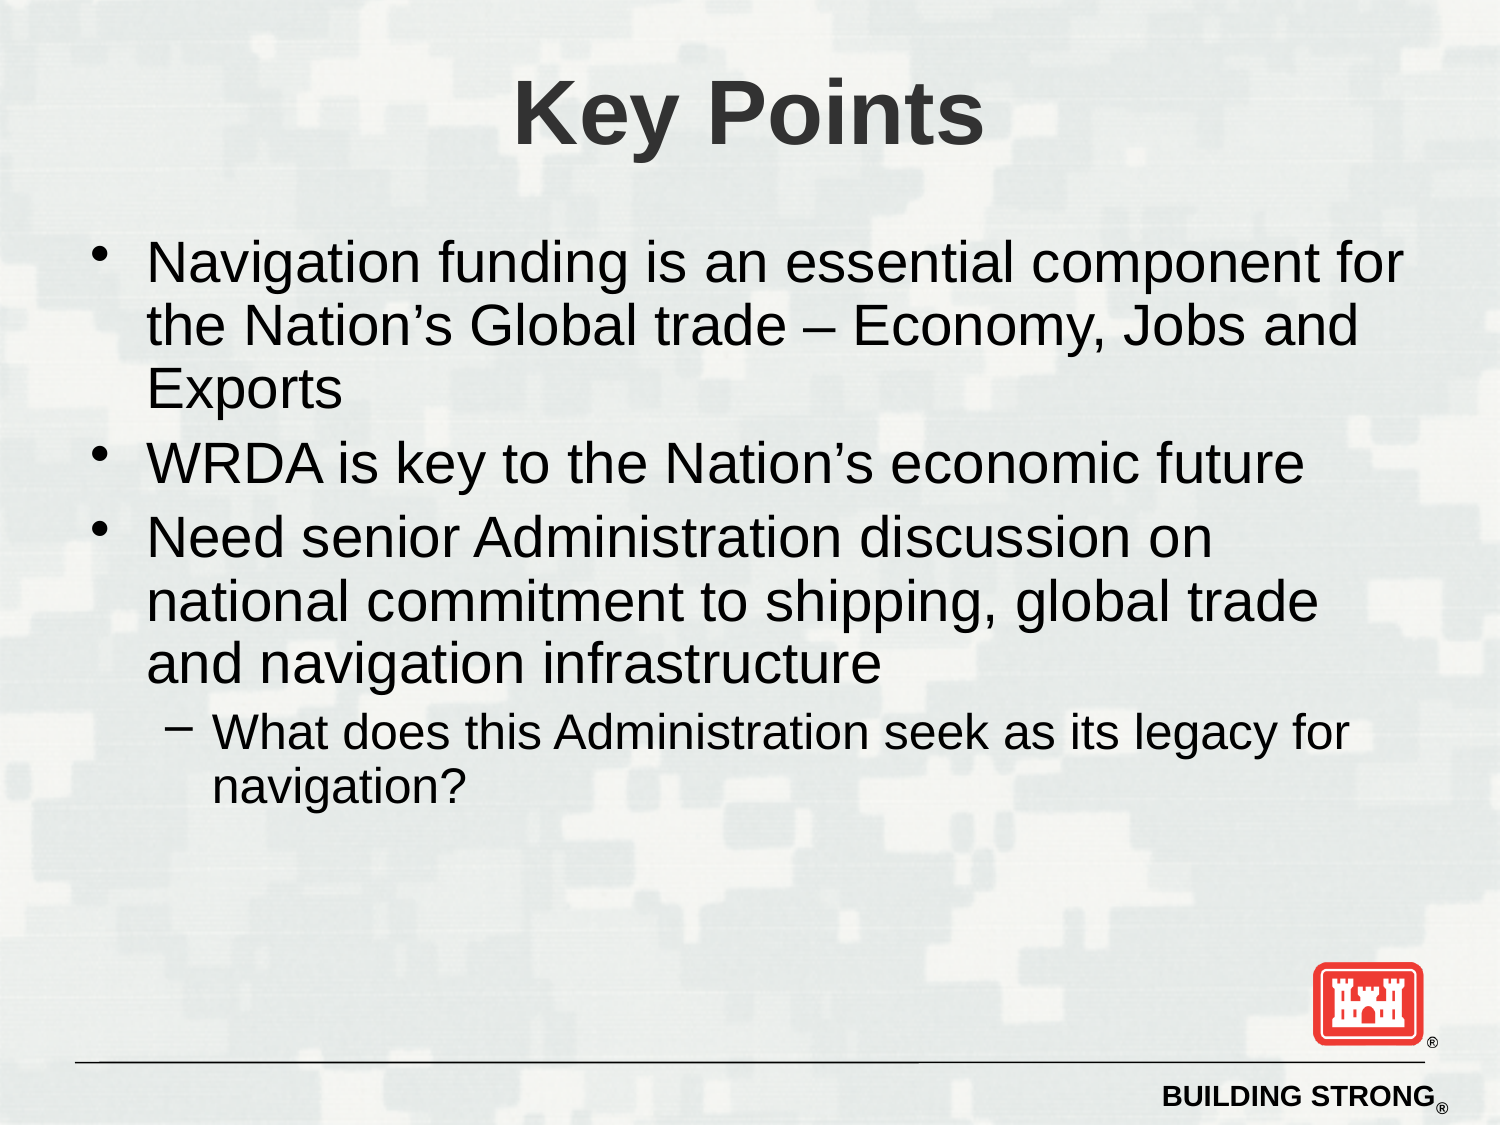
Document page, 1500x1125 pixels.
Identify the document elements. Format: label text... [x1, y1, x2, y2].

picture [0, 0, 1500, 1125]
title Key Points [75, 45, 1425, 224]
list Navigation funding is an essential component for the Nation’s Global trade – Economy, Jobs and Exports WRDA is key to the Nation’s economic future Need senior Administration discussion on national commitment to shipping, global trade and navigation infrastructure What does this Administration seek as its legacy for navigation? [75, 224, 1425, 1005]
